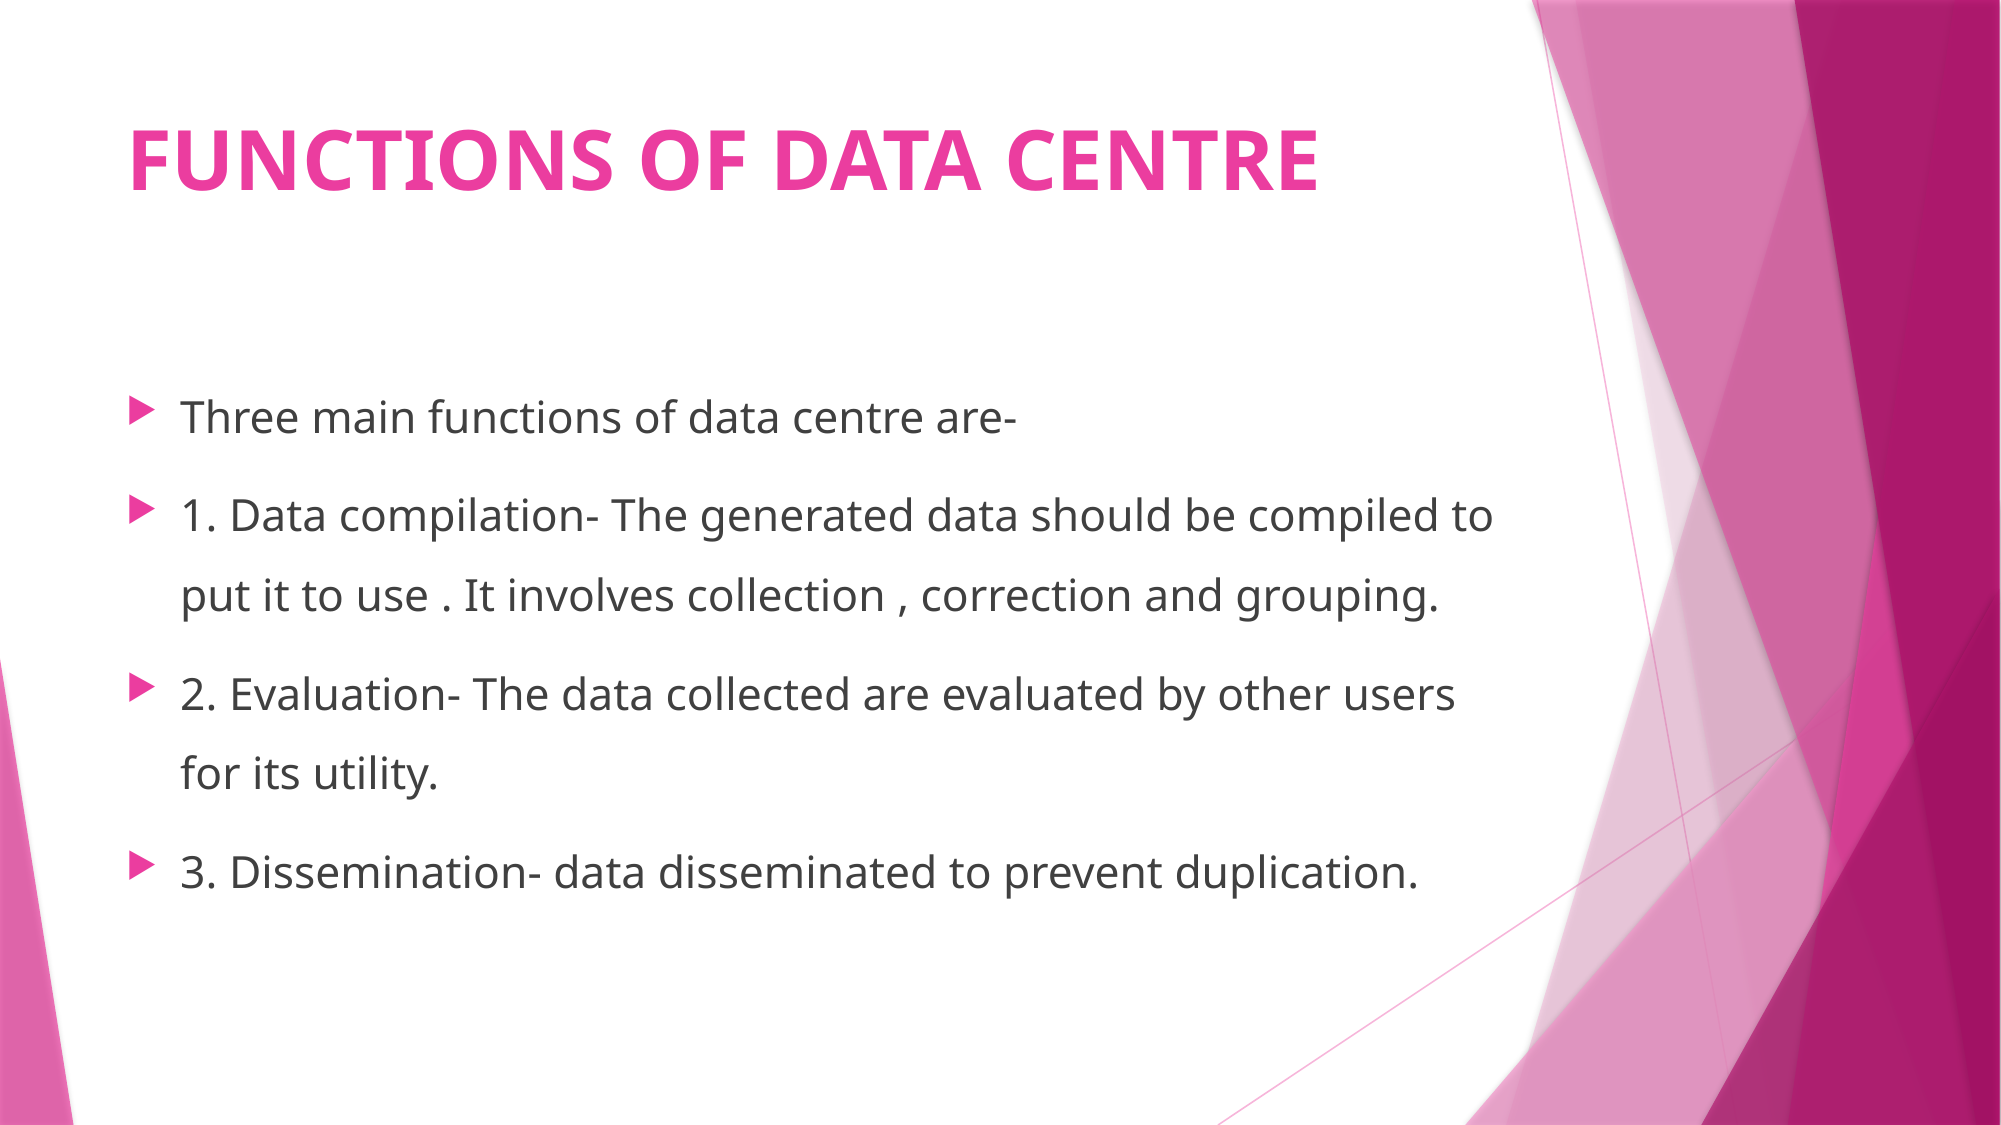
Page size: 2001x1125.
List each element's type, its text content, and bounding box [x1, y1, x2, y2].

list Three main functions of data centre are- 1. Data compilation- The generated data should be compiled to put it to use . It involves collection , correction and grouping. 2. Evaluation- The data collected are evaluated by other users for its utility. 3. Dissemination- data disseminated to prevent duplication. [111, 354, 1522, 992]
title FUNCTIONS OF DATA CENTRE [111, 99, 1522, 317]
